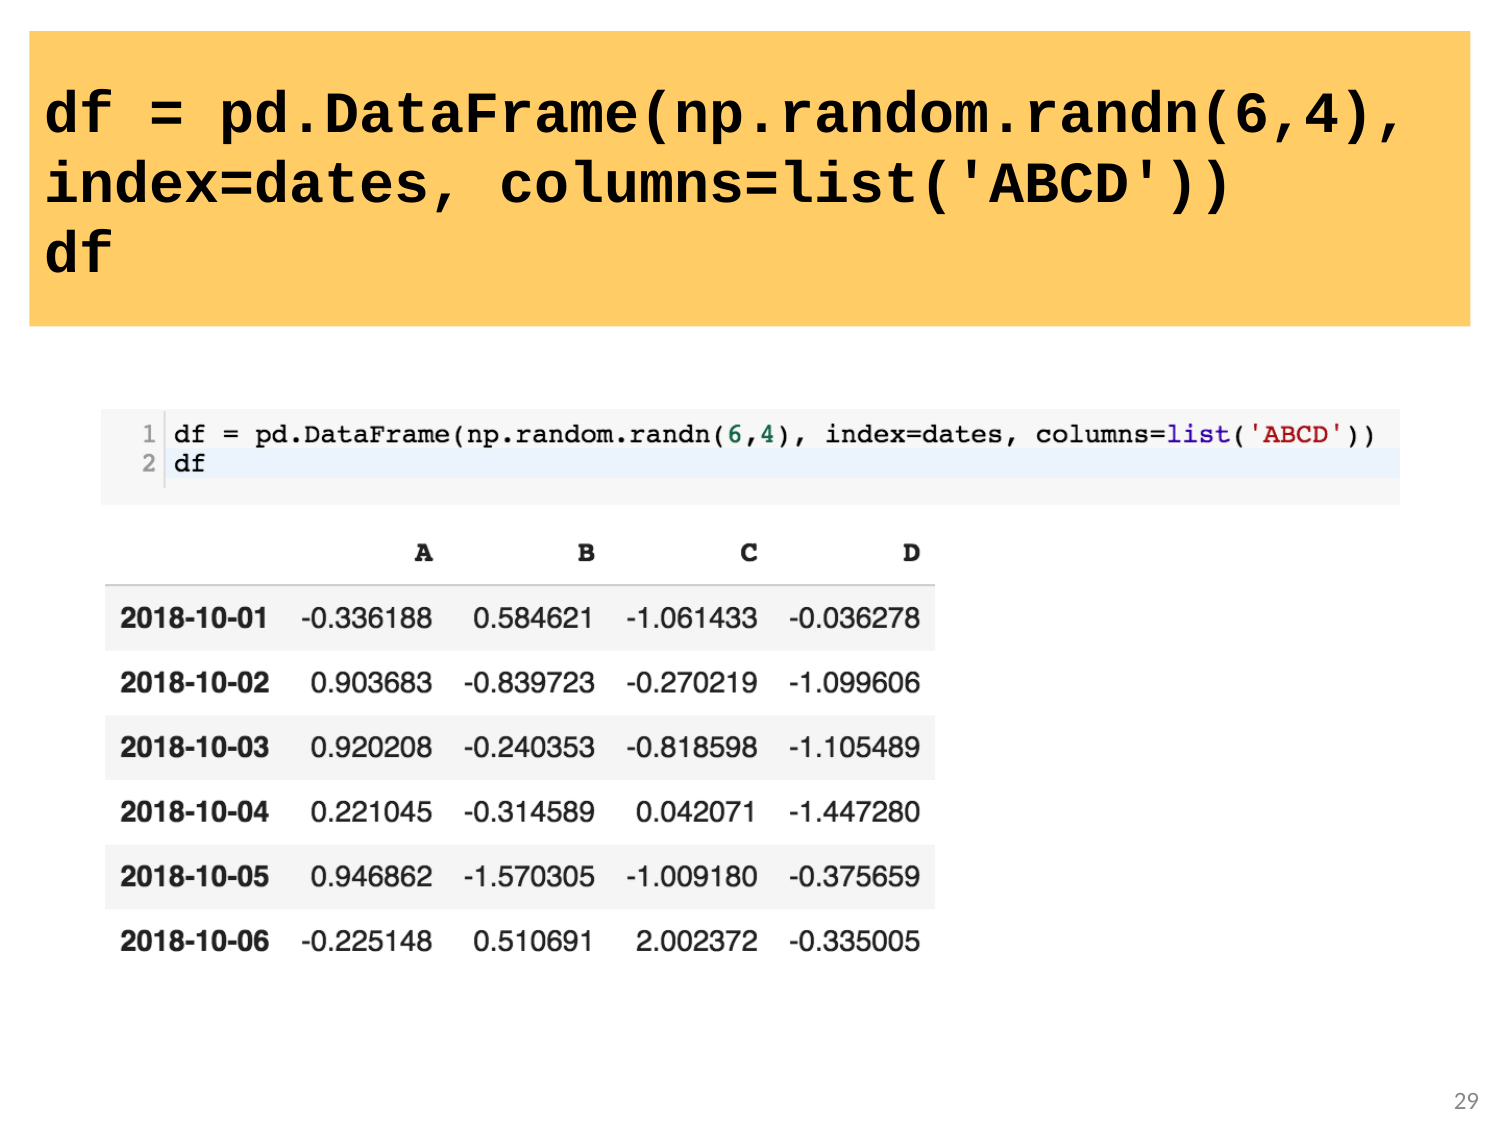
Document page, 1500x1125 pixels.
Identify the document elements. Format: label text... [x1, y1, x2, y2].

picture [101, 408, 1400, 977]
text_box df = pd.DataFrame(np.random.randn(6,4), index=dates, columns=list('ABCD')) df [29, 31, 1471, 327]
slide_number 29 [1144, 1069, 1495, 1125]
